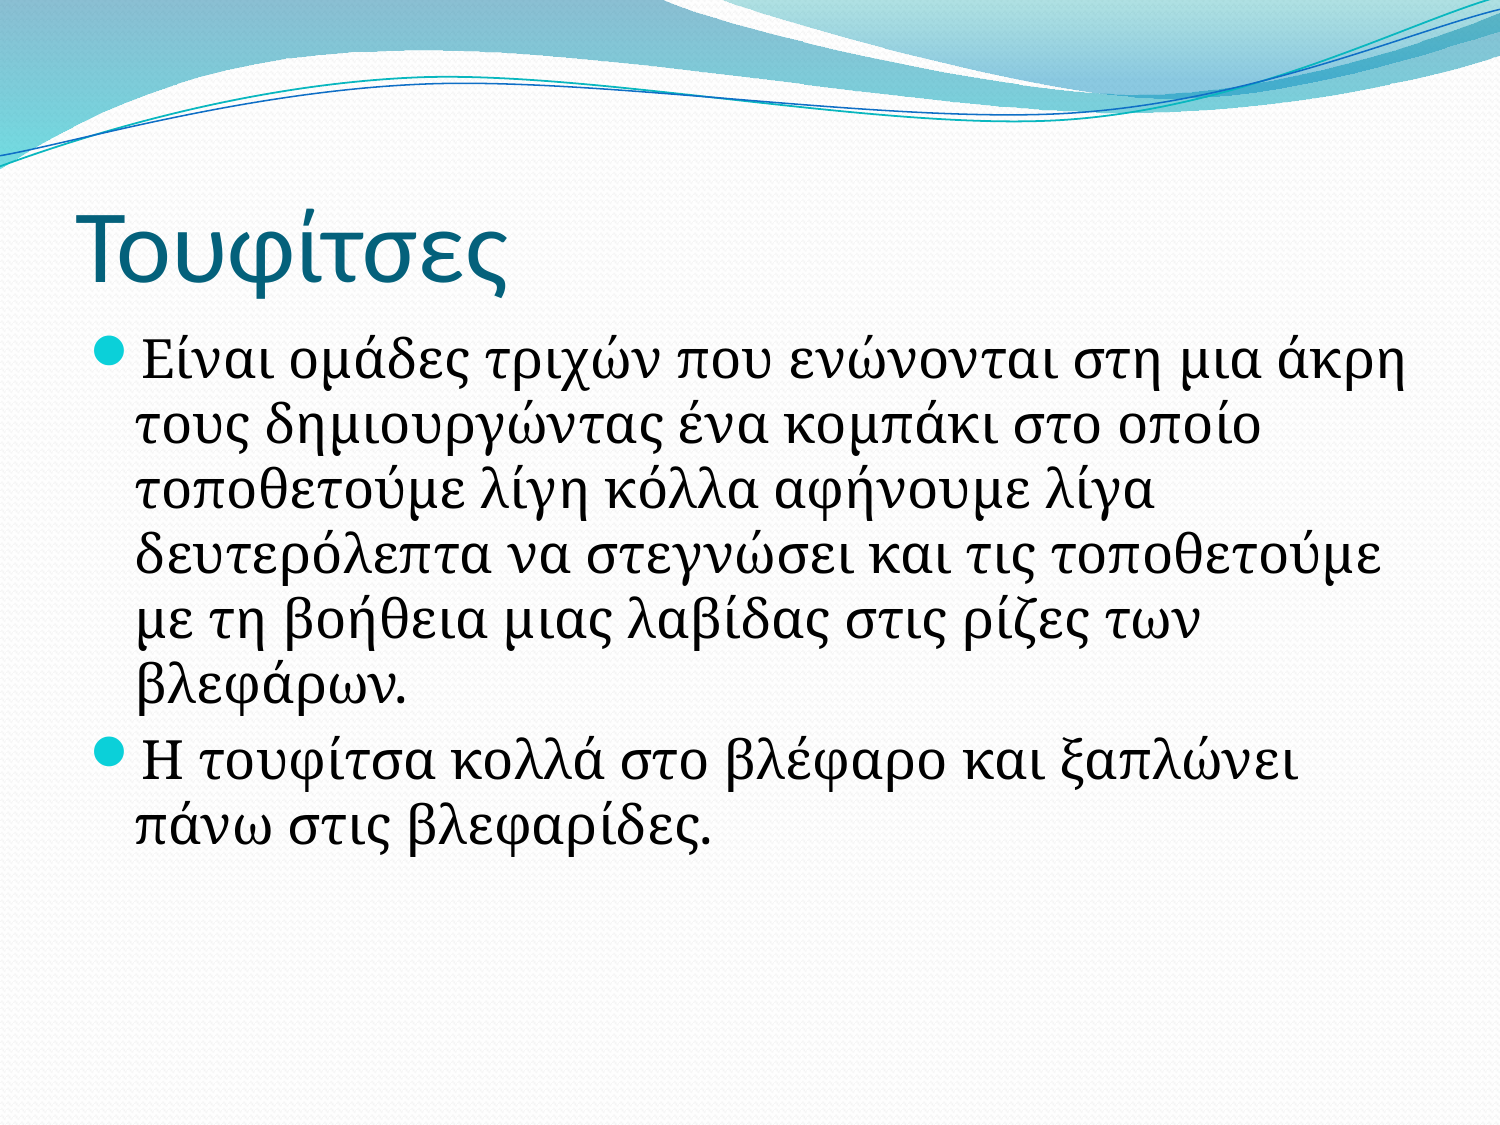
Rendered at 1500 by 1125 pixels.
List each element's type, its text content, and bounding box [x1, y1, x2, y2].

list Είναι ομάδες τριχών που ενώνονται στη μια άκρη τους δημιουργώντας ένα κομπάκι στο οποίο τοποθετούμε λίγη κόλλα αφήνουμε λίγα δευτερόλεπτα να στεγνώσει και τις τοποθετούμε με τη βοήθεια μιας λαβίδας στις ρίζες των βλεφάρων. Η τουφίτσα κολλά στο βλέφαρο και ξαπλώνει πάνω στις βλεφαρίδες. [75, 317, 1425, 1038]
title Τουφίτσες [75, 115, 1425, 303]
